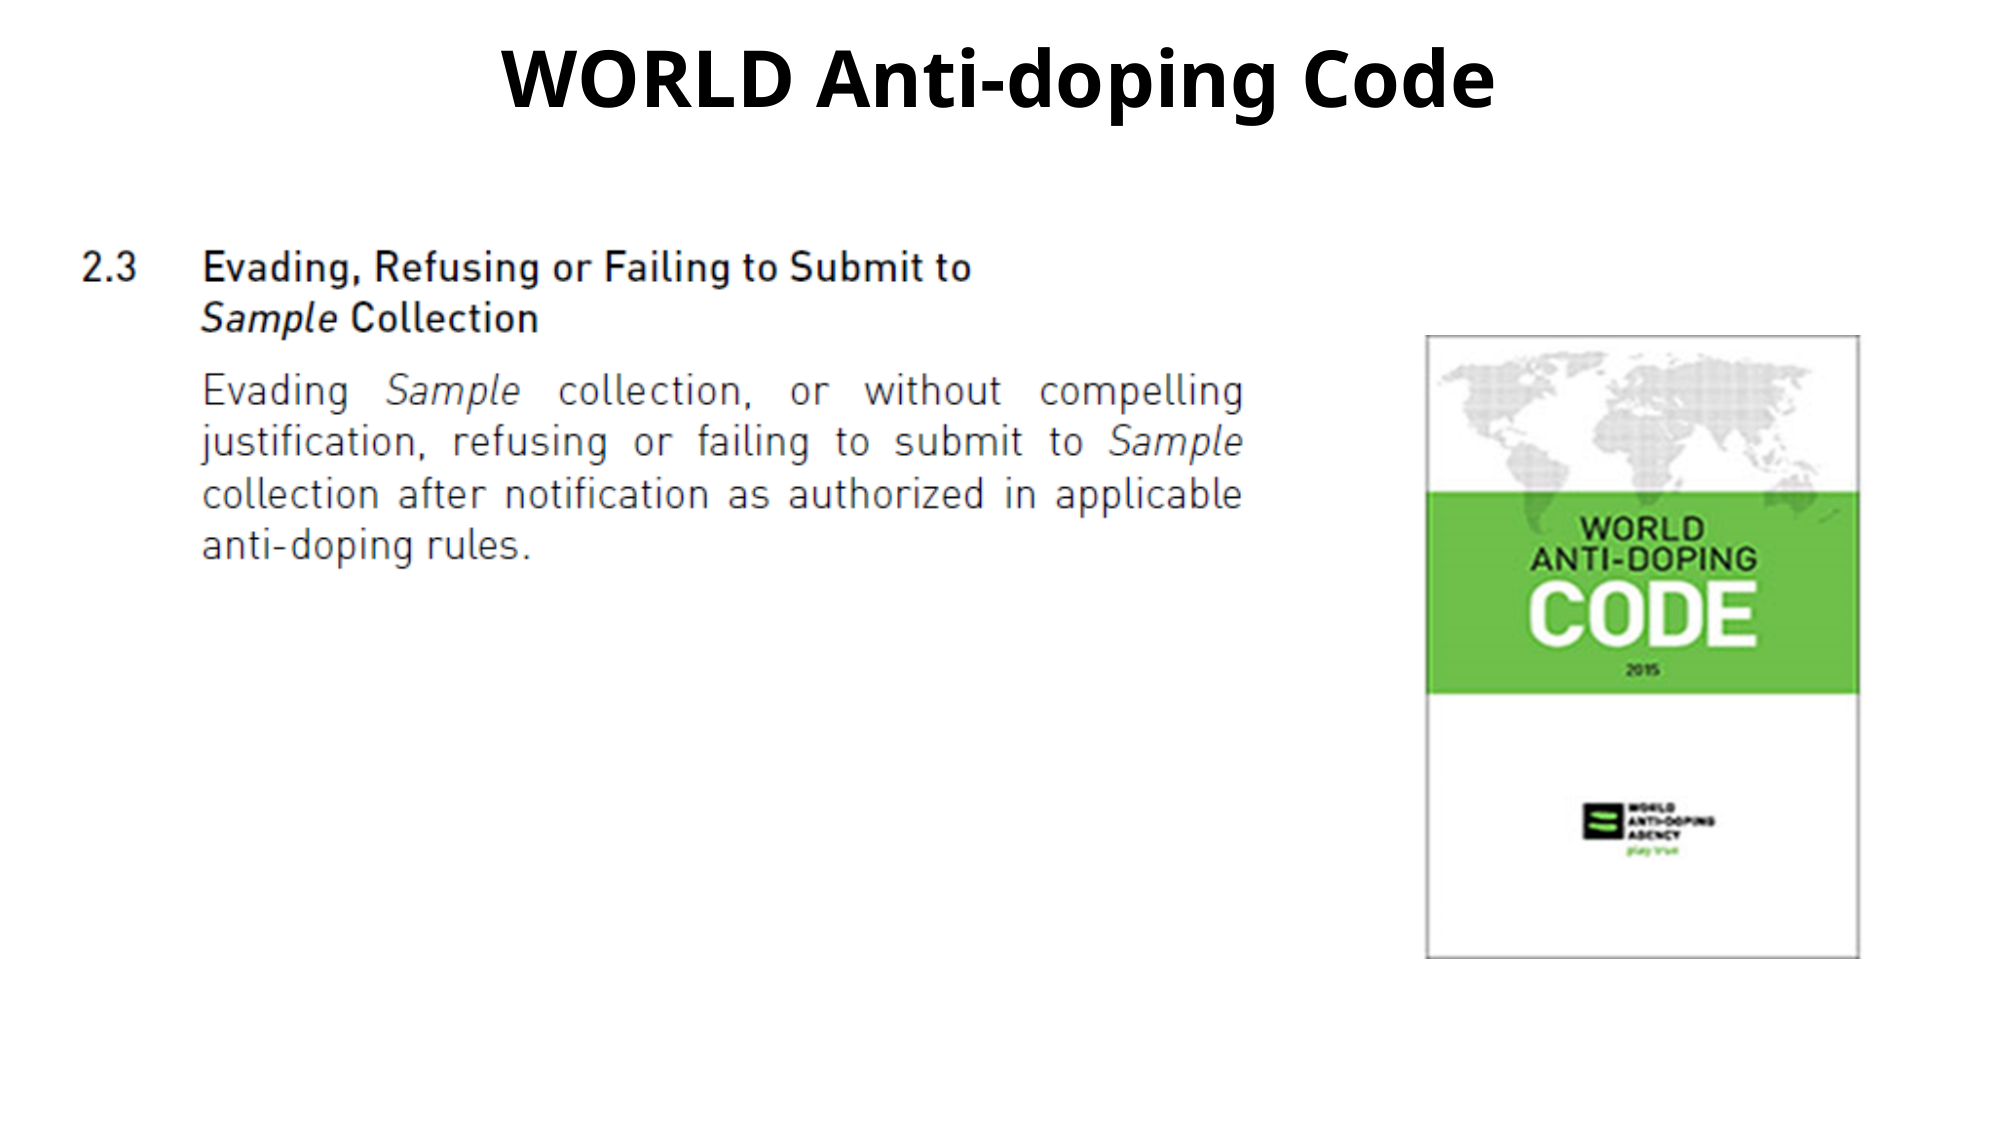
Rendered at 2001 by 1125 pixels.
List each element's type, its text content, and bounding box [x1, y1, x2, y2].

picture [72, 239, 1278, 577]
title WORLD Anti-doping Code [137, 31, 1863, 133]
picture [1371, 335, 1906, 959]
